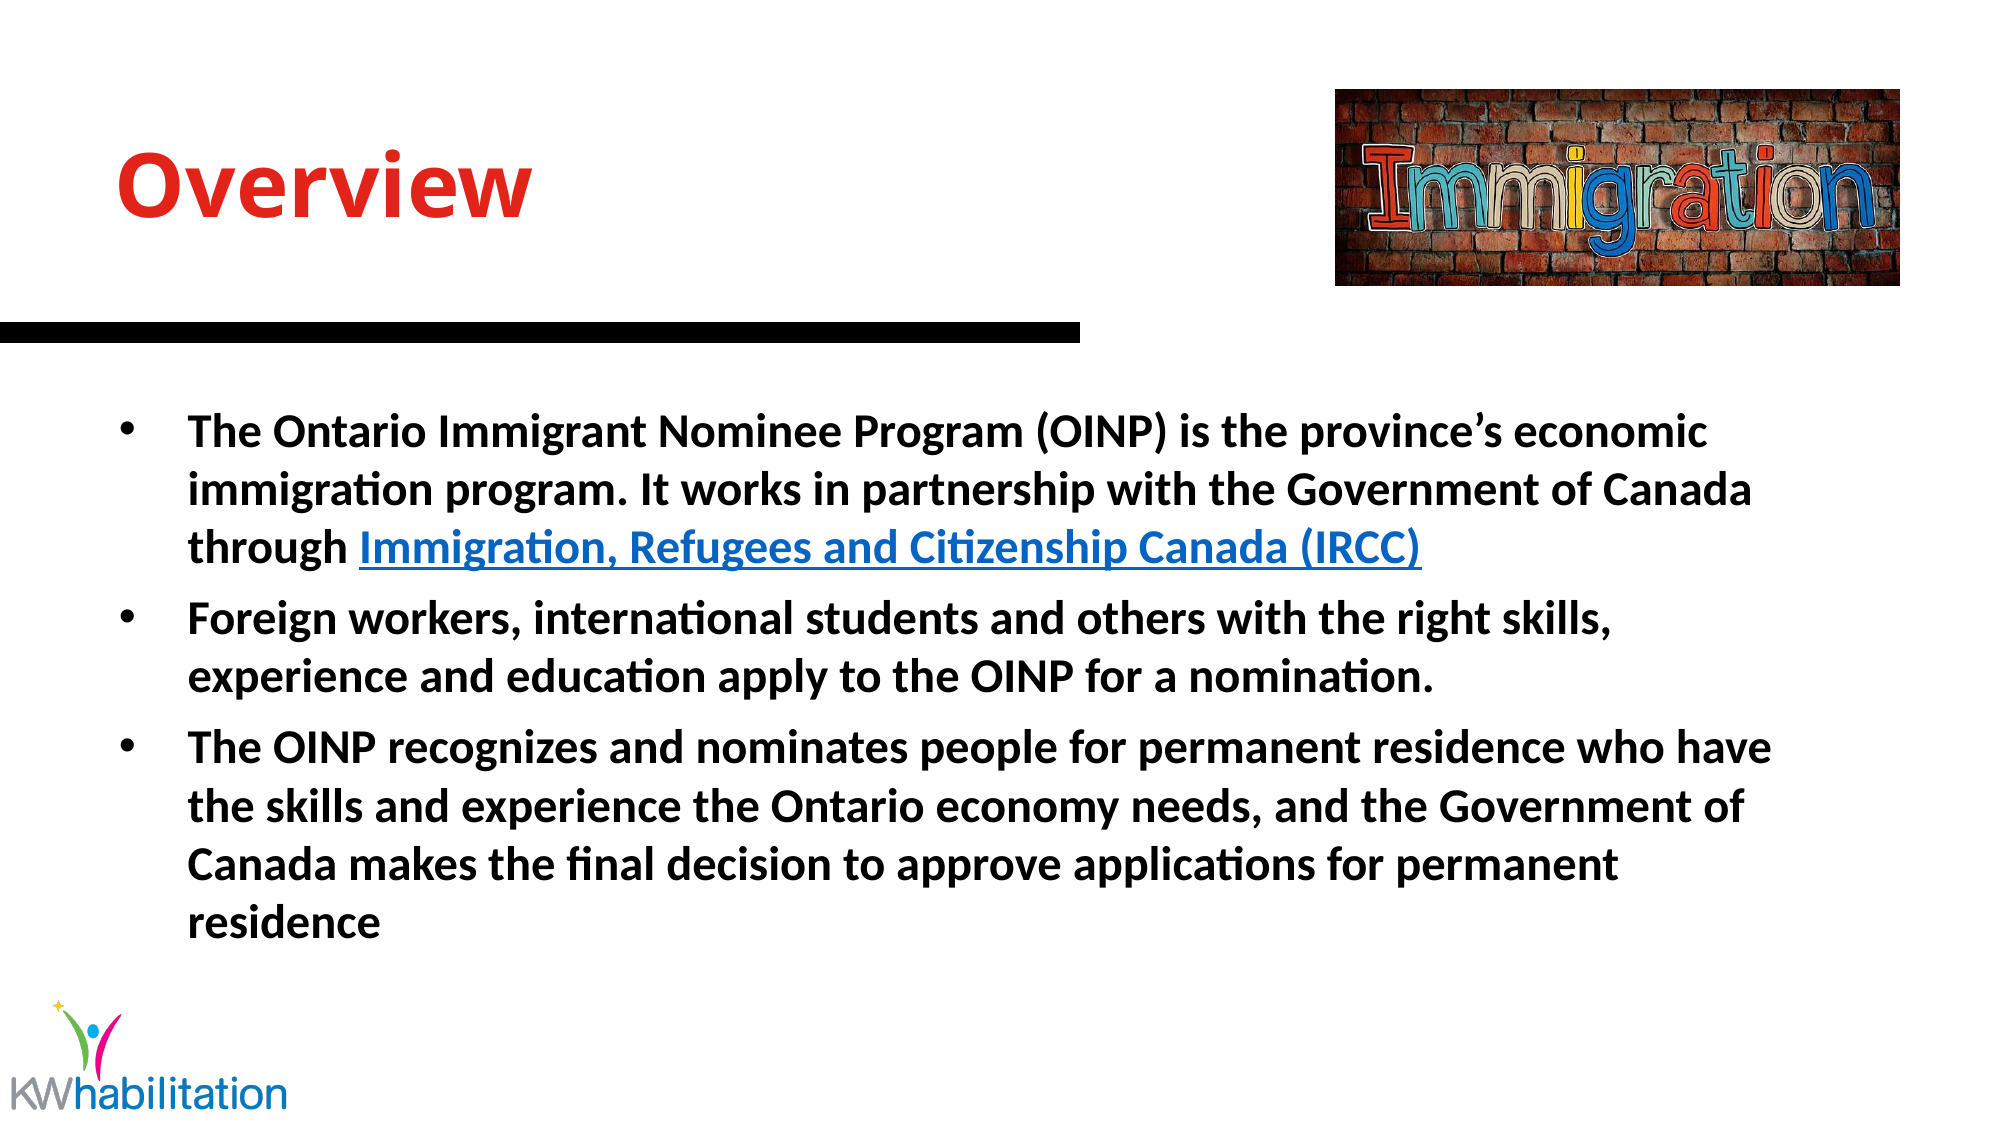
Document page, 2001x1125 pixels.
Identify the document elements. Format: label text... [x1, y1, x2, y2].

picture [10, 986, 289, 1125]
title Overview [99, 89, 1220, 274]
picture [1335, 88, 1901, 287]
list The Ontario Immigrant Nominee Program (OINP) is the province’s economic immigration program. It works in partnership with the Government of Canada through Immigration, Refugees and Citizenship Canada (IRCC) Foreign workers, international students and others with the right skills, experience and education apply to the OINP for a nomination. The OINP recognizes and nominates people for permanent residence who have the skills and experience the Ontario economy needs, and the Government of Canada makes the final decision to approve applications for permanent residence [99, 391, 1828, 960]
